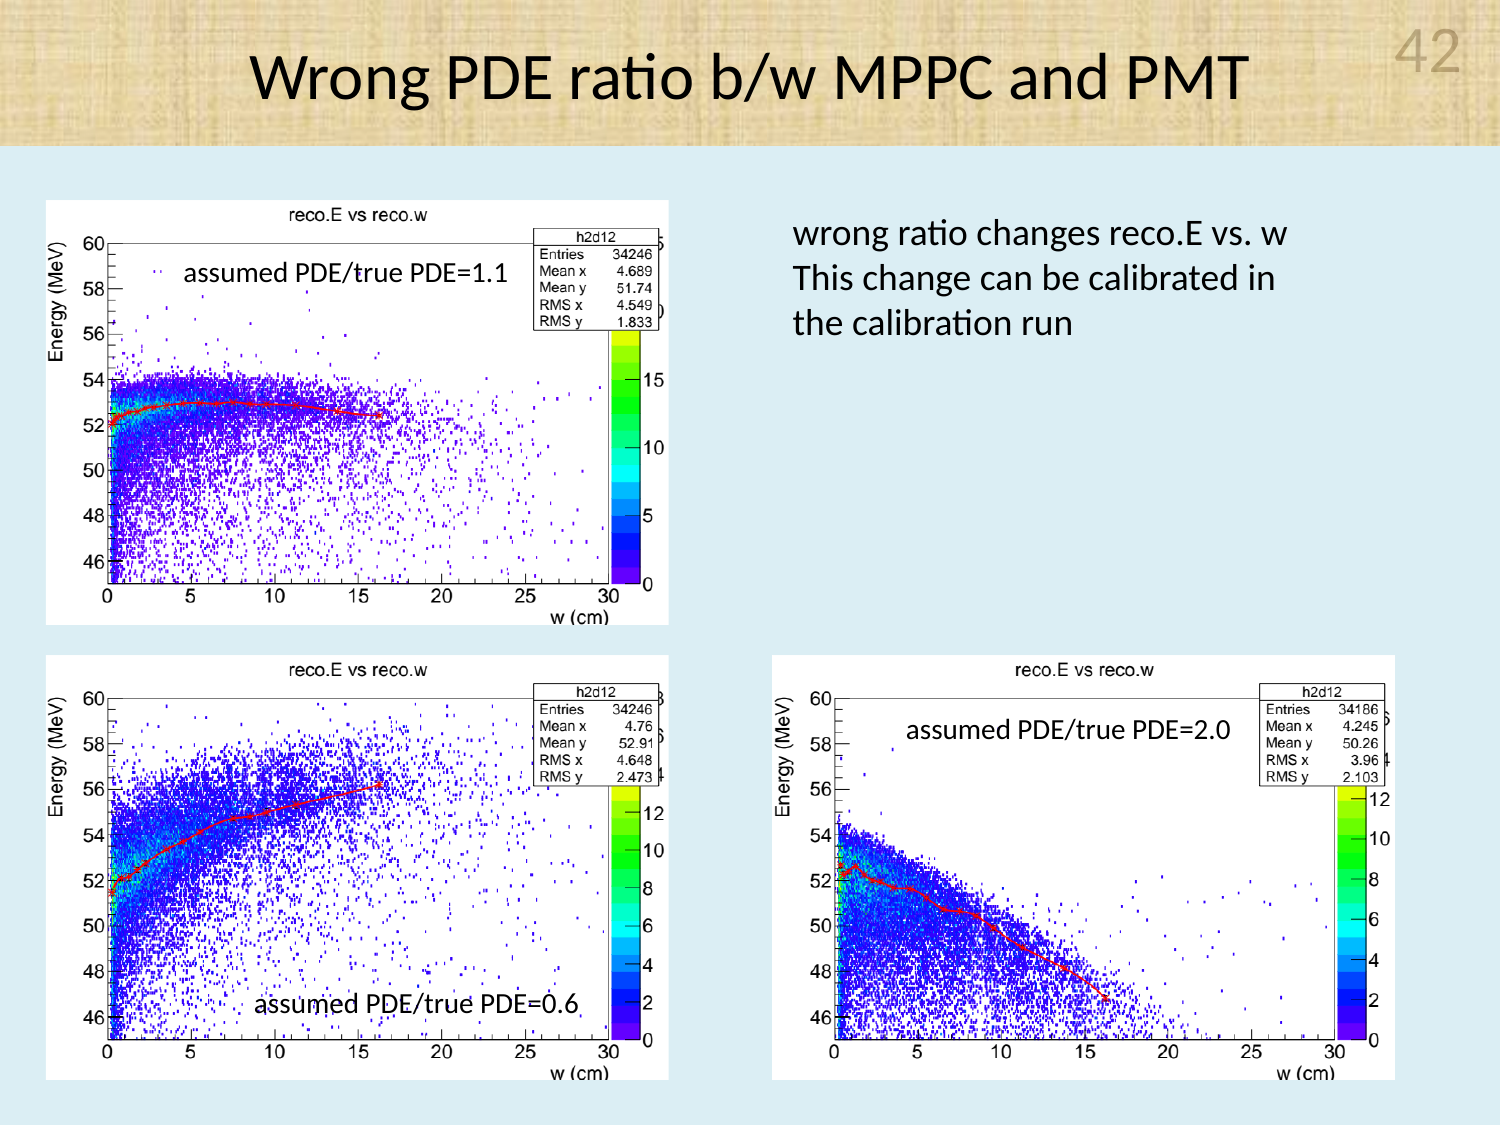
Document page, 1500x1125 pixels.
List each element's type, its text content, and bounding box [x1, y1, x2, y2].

picture [771, 655, 1396, 1081]
title Wrong PDE ratio b/w MPPC and PMT [0, 0, 1500, 146]
slide_number 42 [1325, 15, 1478, 76]
picture [45, 199, 669, 625]
picture [45, 655, 669, 1081]
text_box wrong ratio changes reco.E vs. w This change can be calibrated in the calibration run [777, 200, 1304, 350]
